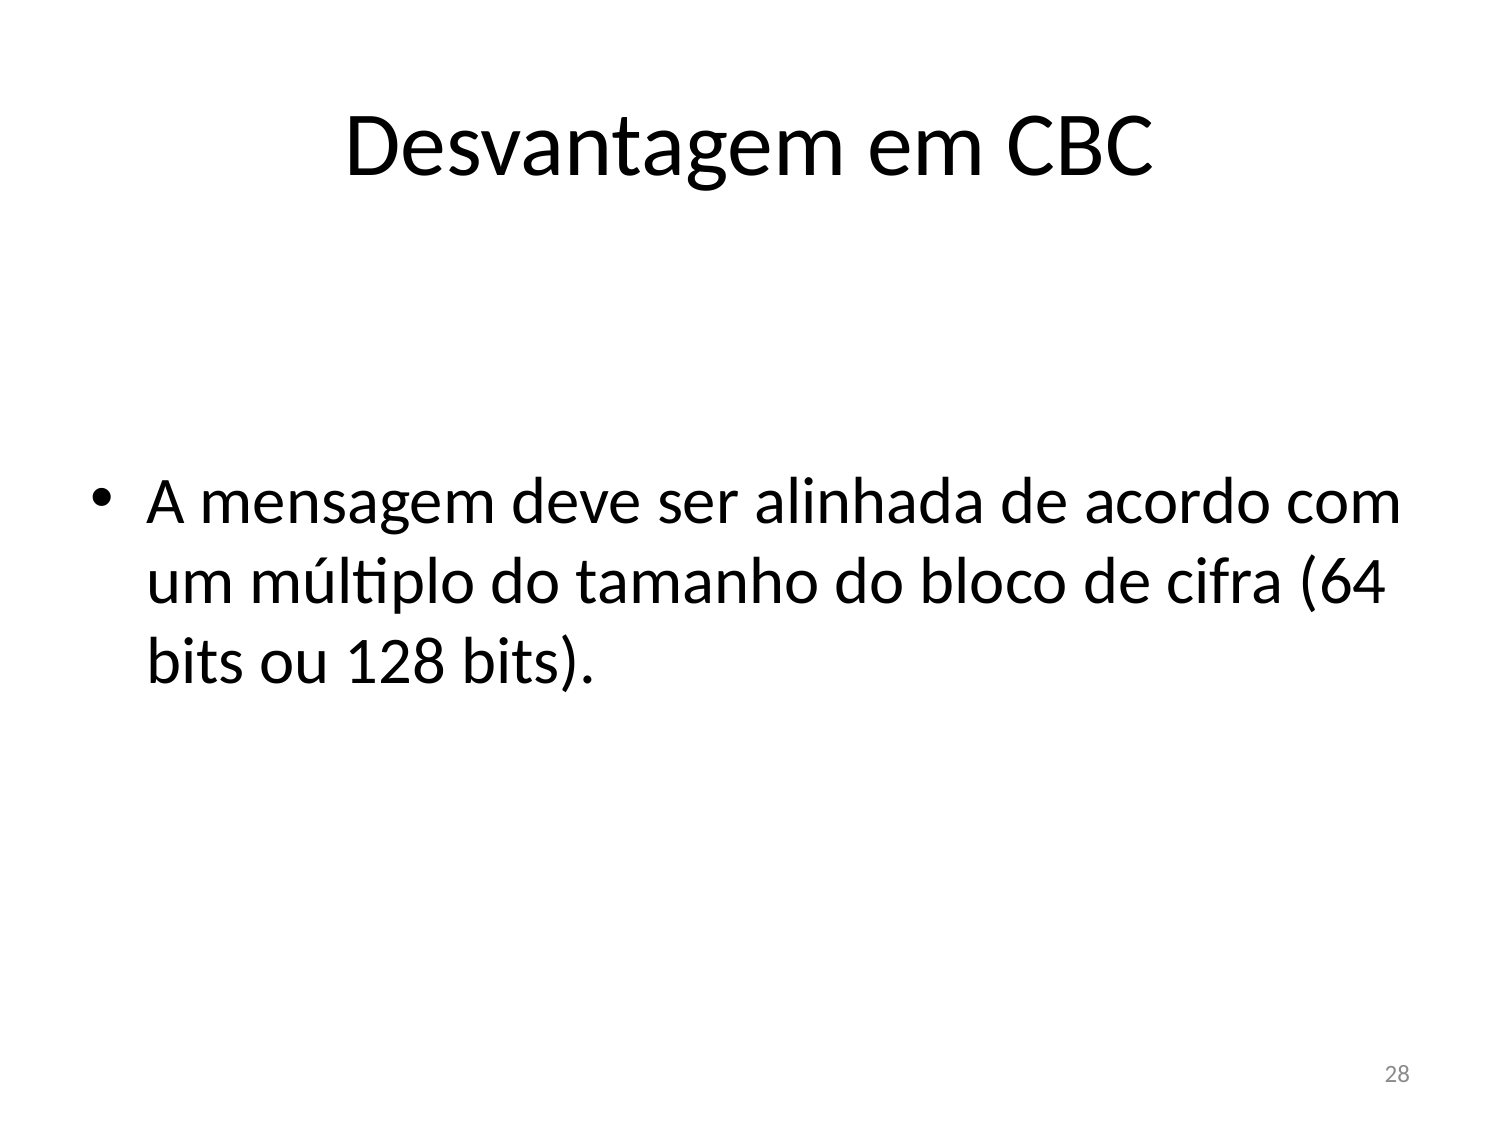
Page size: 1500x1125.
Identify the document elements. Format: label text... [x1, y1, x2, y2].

list A mensagem deve ser alinhada de acordo com um múltiplo do tamanho do bloco de cifra (64 bits ou 128 bits). [75, 262, 1425, 1005]
title Desvantagem em CBC [75, 45, 1425, 233]
slide_number 28 [1074, 1042, 1425, 1103]
